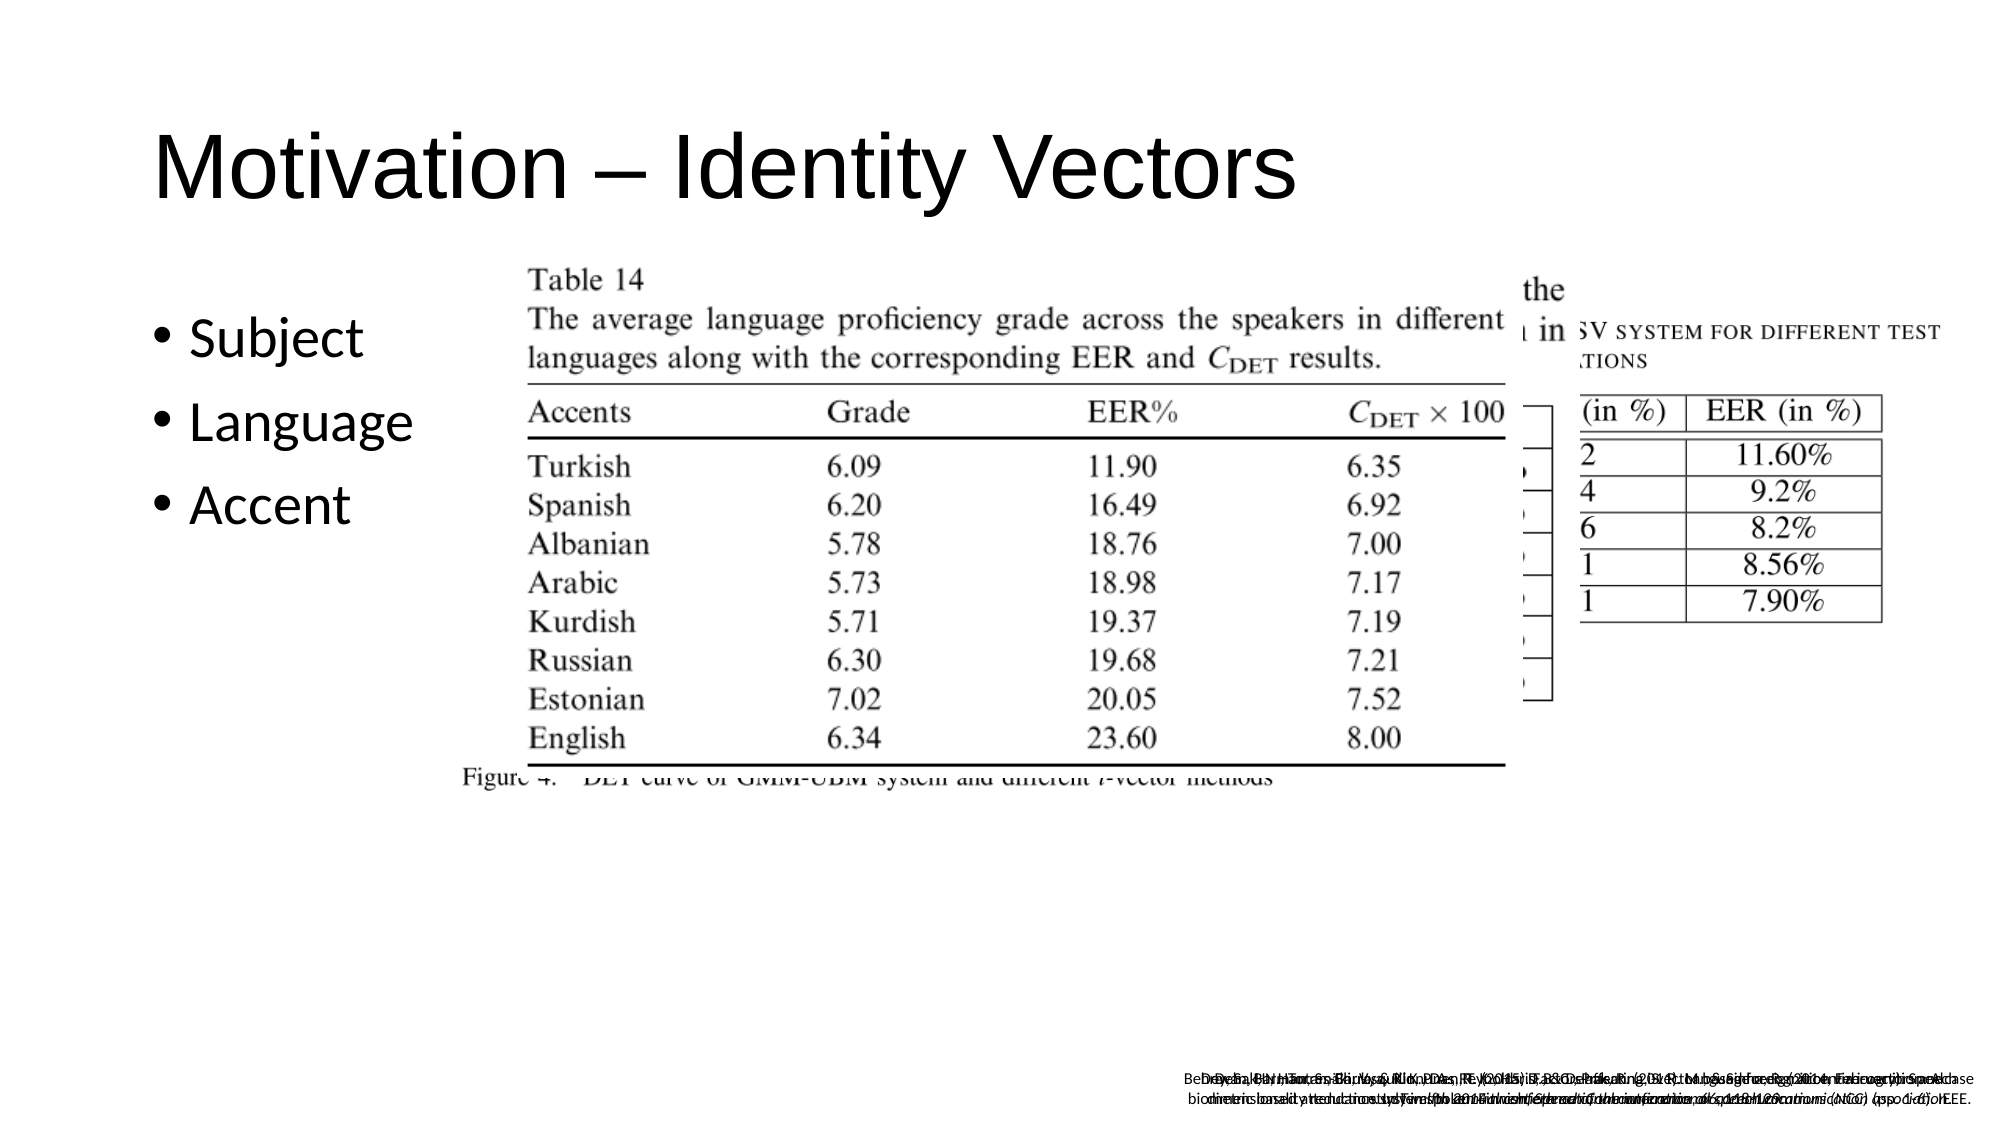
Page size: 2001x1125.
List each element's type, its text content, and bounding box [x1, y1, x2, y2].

list Subject Language Accent [137, 299, 446, 1014]
title Motivation – Identity Vectors [137, 59, 1863, 278]
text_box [517, 252, 2000, 1117]
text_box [446, 254, 517, 1117]
